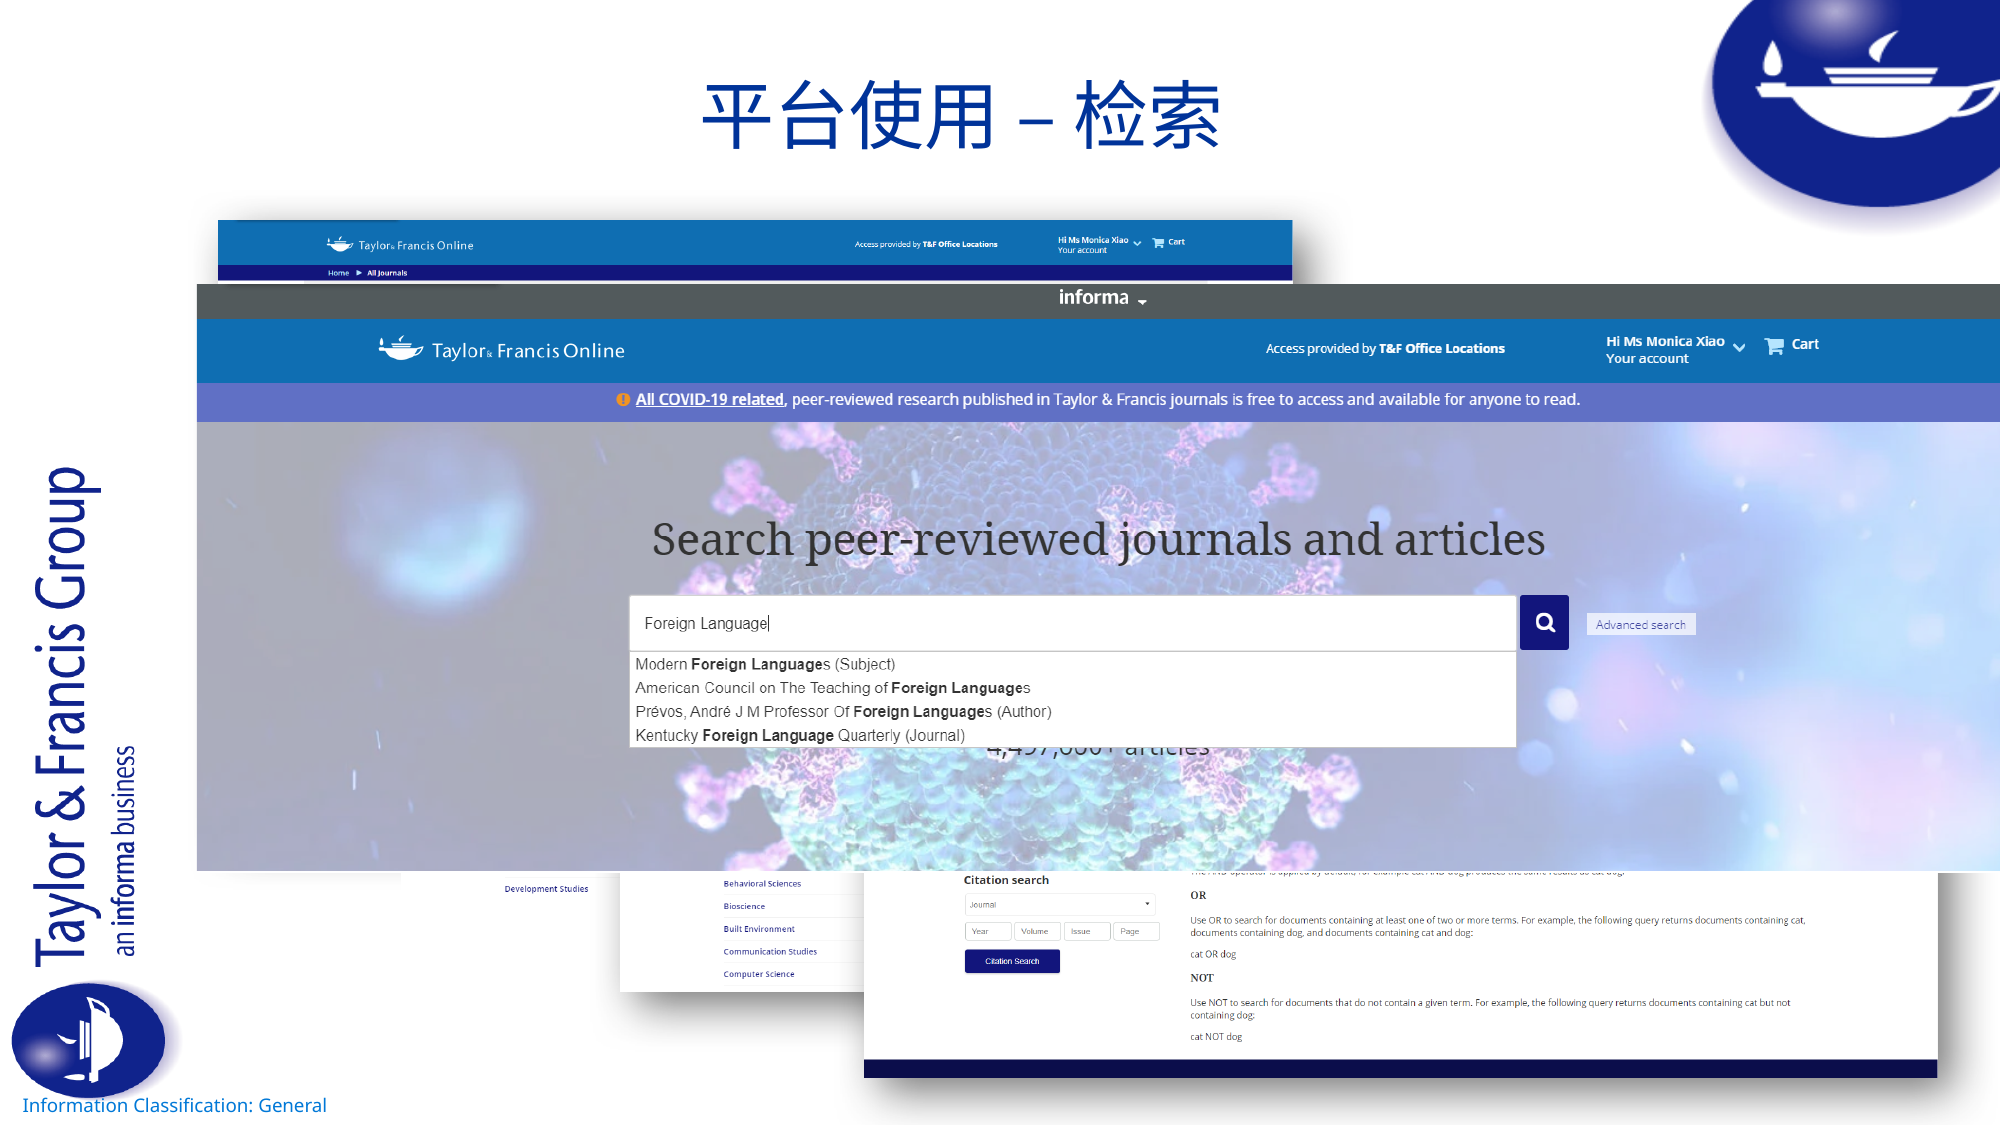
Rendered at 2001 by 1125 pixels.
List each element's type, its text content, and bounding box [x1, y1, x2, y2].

picture [196, 219, 2000, 1078]
picture [11, 467, 183, 1102]
title 平台使用 – 检索 [230, 30, 1694, 197]
picture [1700, 0, 2000, 237]
